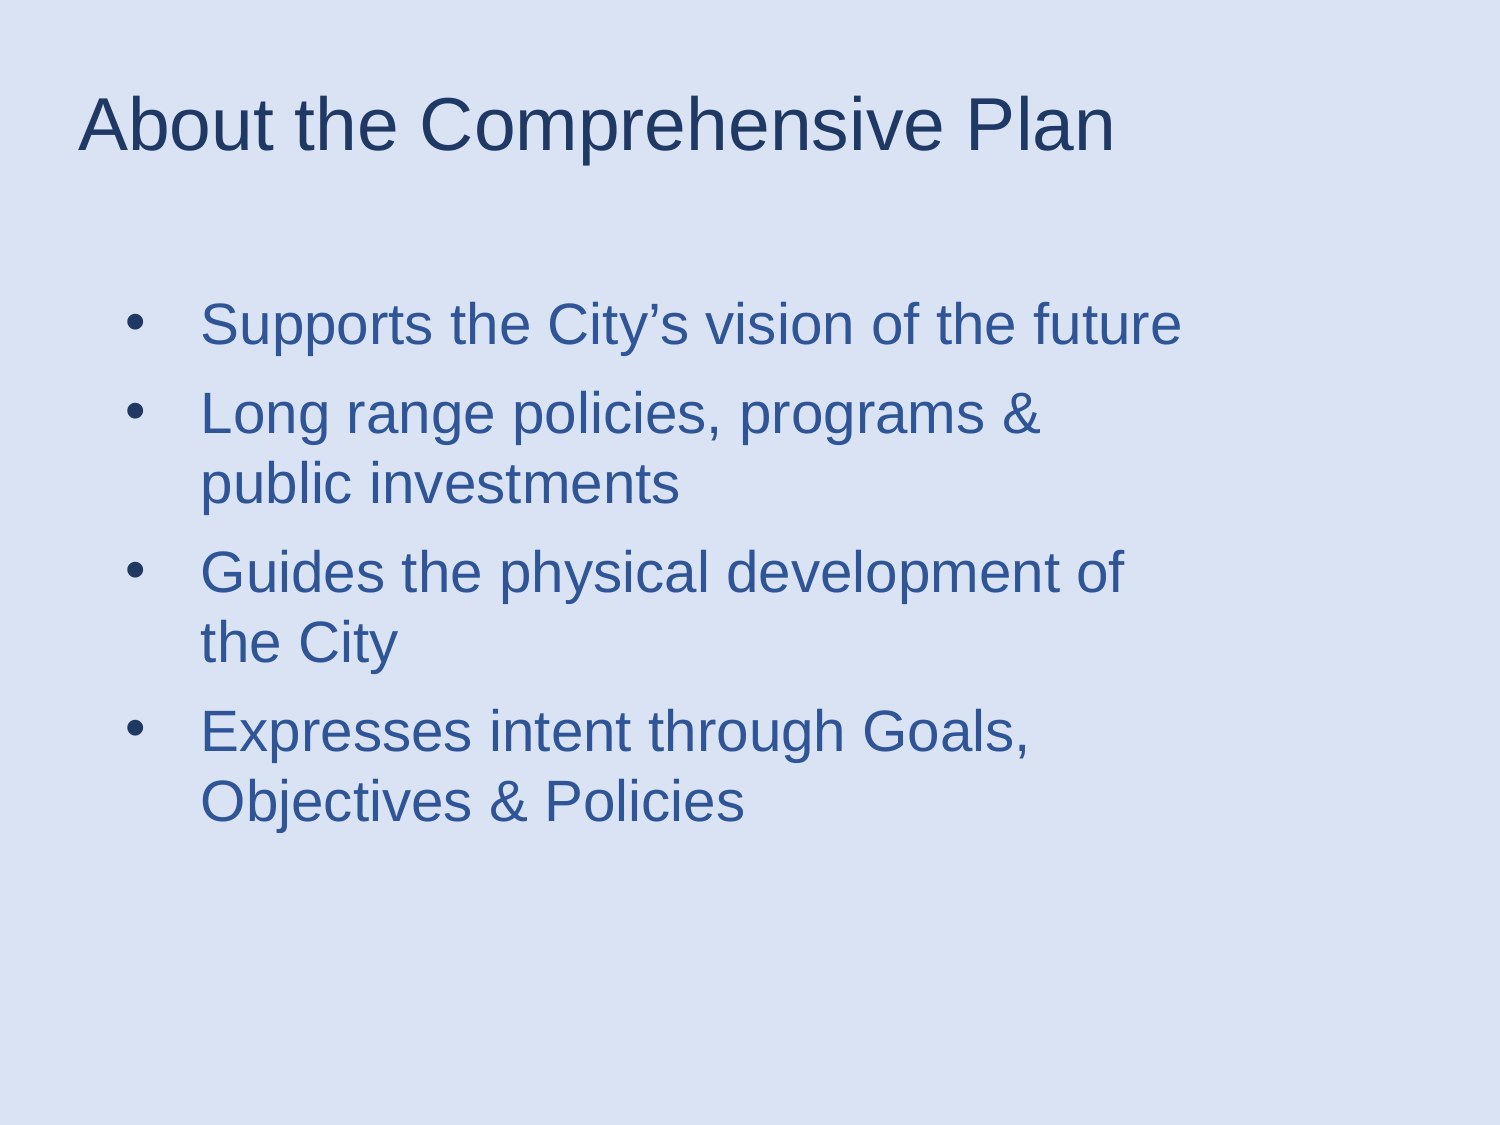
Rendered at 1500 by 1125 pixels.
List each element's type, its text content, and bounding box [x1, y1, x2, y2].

text_box About the Comprehensive Plan [63, 68, 1163, 173]
text_box Supports the City’s vision of the future Long range policies, programs & public investments Guides the physical development of the City Expresses intent through Goals, Objectives & Policies [111, 279, 1211, 841]
